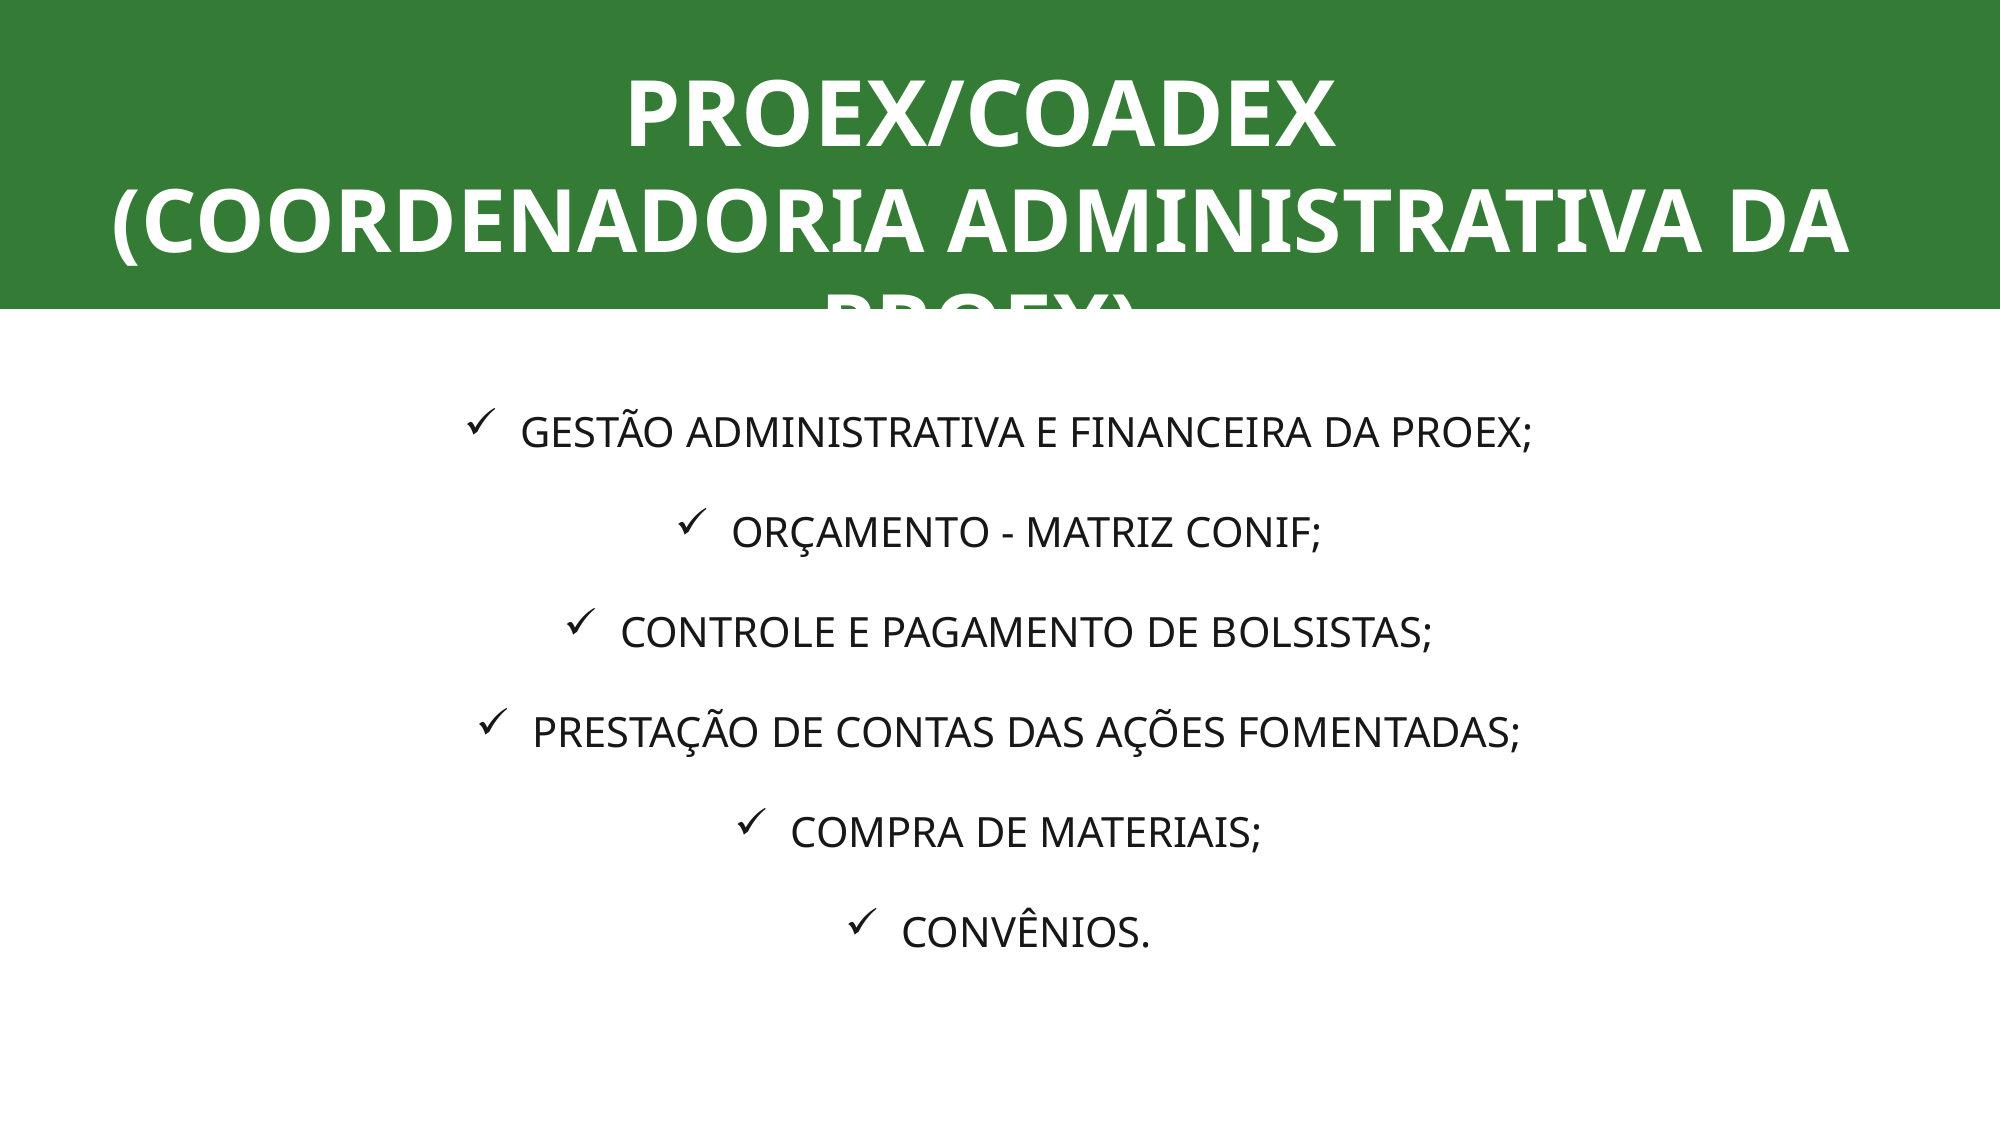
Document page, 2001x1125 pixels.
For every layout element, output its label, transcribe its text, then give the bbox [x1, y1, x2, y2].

text_box GESTÃO ADMINISTRATIVA E FINANCEIRA DA PROEX; ORÇAMENTO - MATRIZ CONIF; CONTROLE E PAGAMENTO DE BOLSISTAS; PRESTAÇÃO DE CONTAS DAS AÇÕES FOMENTADAS; COMPRA DE MATERIAIS; CONVÊNIOS. [88, 348, 1909, 1054]
text_box PROEX/COADEX (COORDENADORIA ADMINISTRATIVA DA PROEX) [0, 0, 2000, 382]
